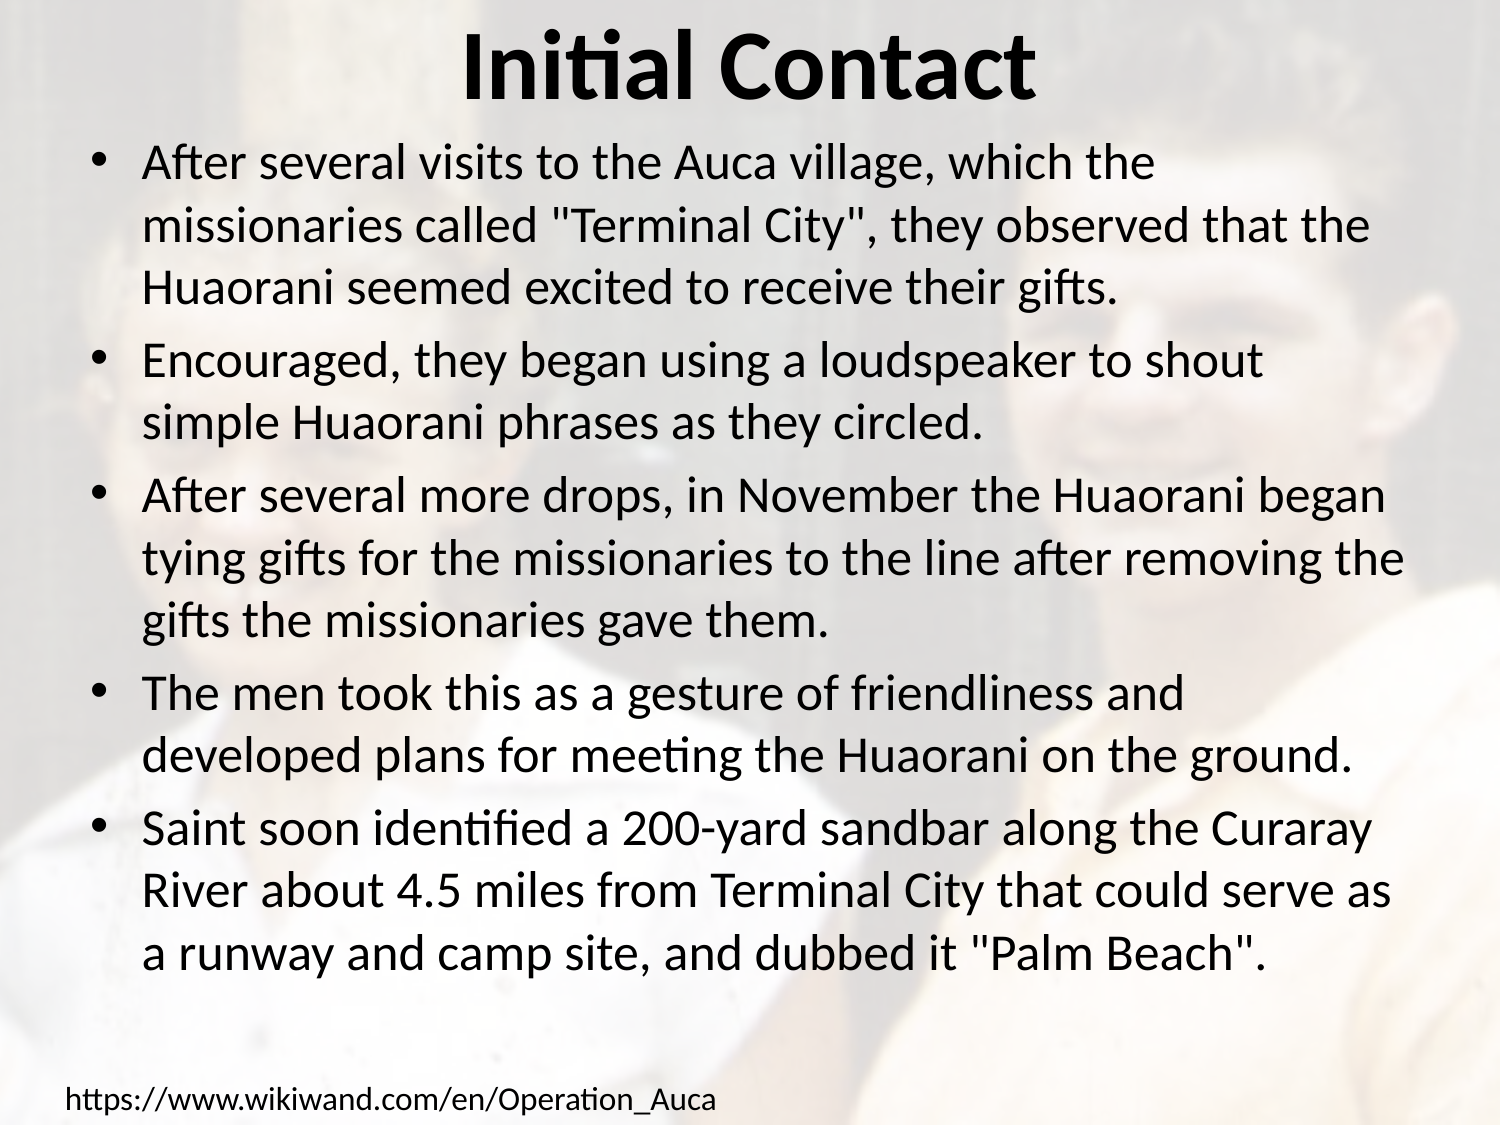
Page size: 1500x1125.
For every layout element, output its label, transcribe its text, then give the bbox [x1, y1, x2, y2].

list After several visits to the Auca village, which the missionaries called "Terminal City", they observed that the Huaorani seemed excited to receive their gifts. Encouraged, they began using a loudspeaker to shout simple Huaorani phrases as they circled. After several more drops, in November the Huaorani began tying gifts for the missionaries to the line after removing the gifts the missionaries gave them. The men took this as a gesture of friendliness and developed plans for meeting the Huaorani on the ground. Saint soon identified a 200-yard sandbar along the Curaray River about 4.5 miles from Terminal City that could serve as a runway and camp site, and dubbed it "Palm Beach". [75, 120, 1425, 1050]
text_box https://www.wikiwand.com/en/Operation_Auca [49, 1069, 1478, 1125]
title Initial Contact [0, 0, 1500, 121]
